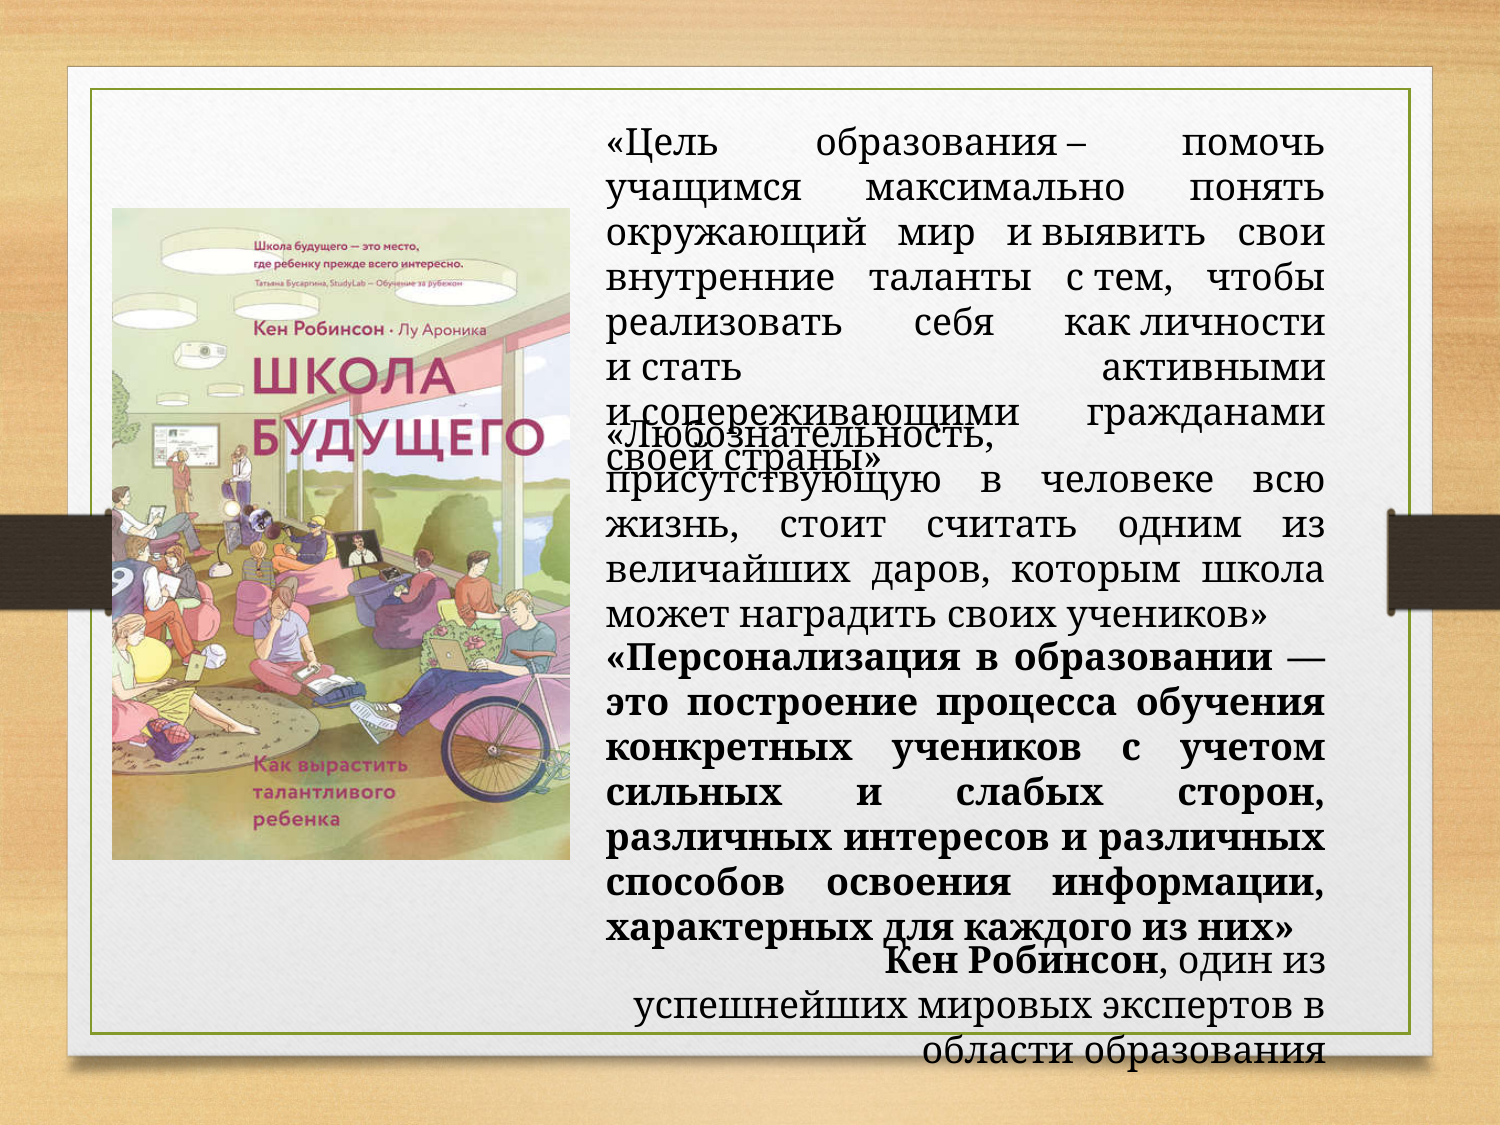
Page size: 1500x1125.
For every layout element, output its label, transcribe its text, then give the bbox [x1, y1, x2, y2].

text_box «Персонализация в образовании — это построение процесса обучения конкретных учеников с учетом сильных и слабых сторон, различных интересов и различных способов освоения информации, характерных для каждого из них» [590, 643, 1341, 928]
picture [0, 0, 1500, 1125]
text_box «Любознательность, присутствующую в человеке всю жизнь, стоит считать одним из величайших даров, которым школа может наградить своих учеников» [590, 402, 1341, 643]
text_box «Цель образования – помочь учащимся максимально понять окружающий мир и выявить свои внутренние таланты с тем, чтобы реализовать себя как личности и стать активными и сопереживающими гражданами своей страны» [590, 110, 1341, 402]
text_box Кен Робинсон, один из успешнейших мировых экспертов в области образования [590, 928, 1341, 1079]
